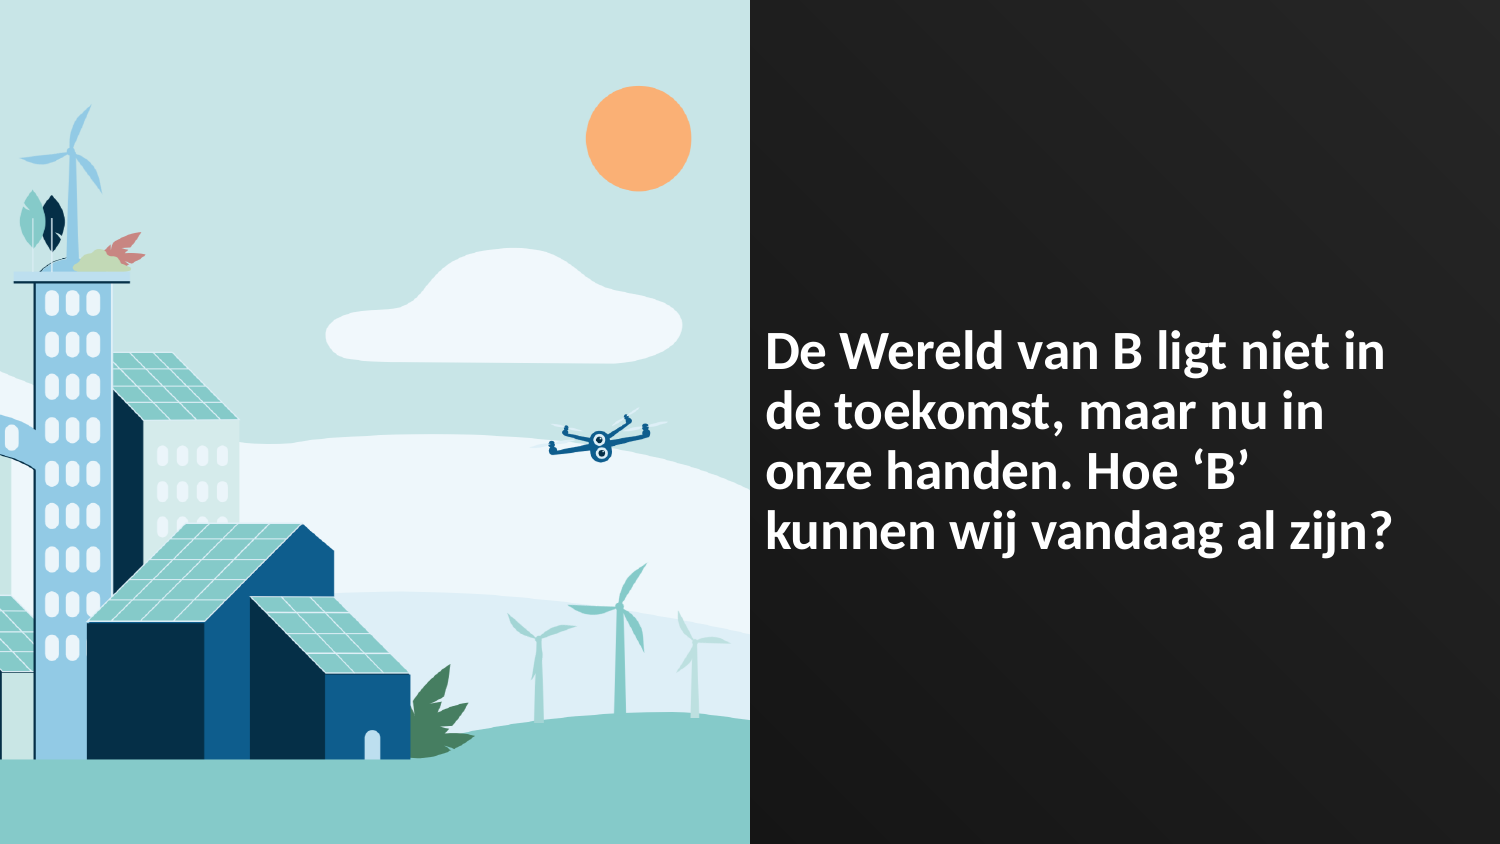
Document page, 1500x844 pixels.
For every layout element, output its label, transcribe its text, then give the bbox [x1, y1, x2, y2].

picture [0, 0, 751, 844]
text_box De Wereld van B ligt niet in de toekomst, maar nu in onze handen. Hoe ‘B’ kunnen wij vandaag al zijn? [754, 274, 1414, 569]
